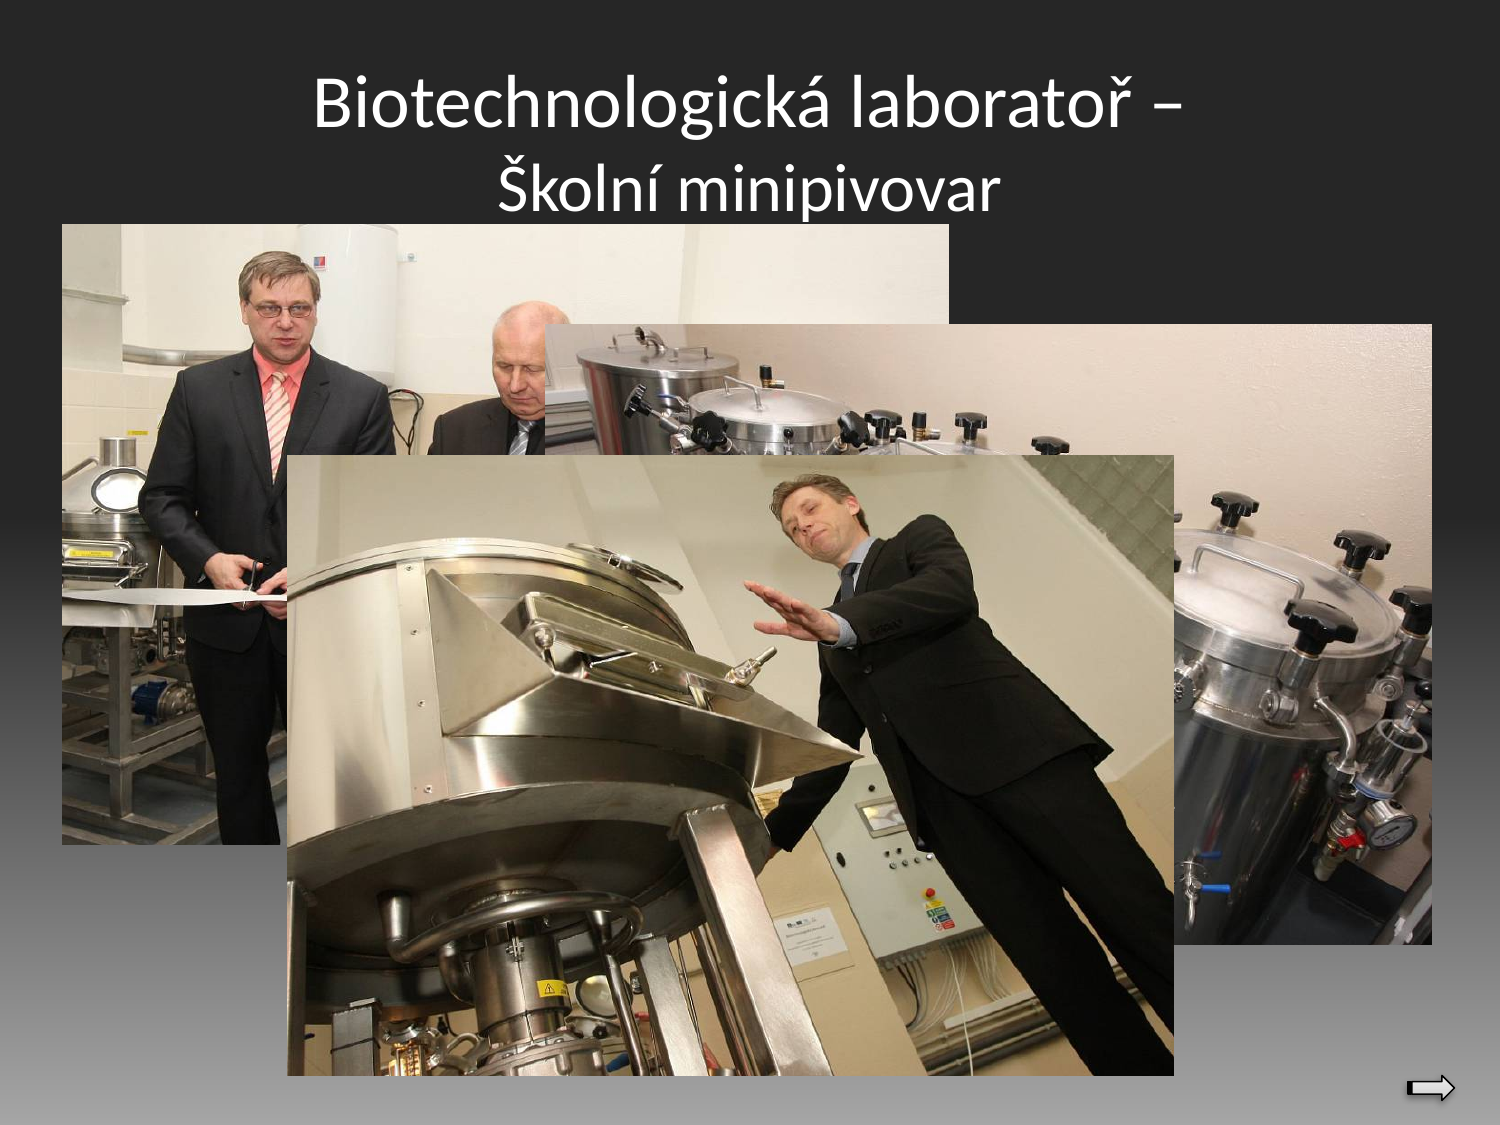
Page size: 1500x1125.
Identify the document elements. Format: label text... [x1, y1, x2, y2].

picture [62, 224, 1432, 1076]
title Biotechnologická laboratoř – Školní minipivovar [75, 45, 1425, 233]
text_box [1407, 1074, 1456, 1102]
